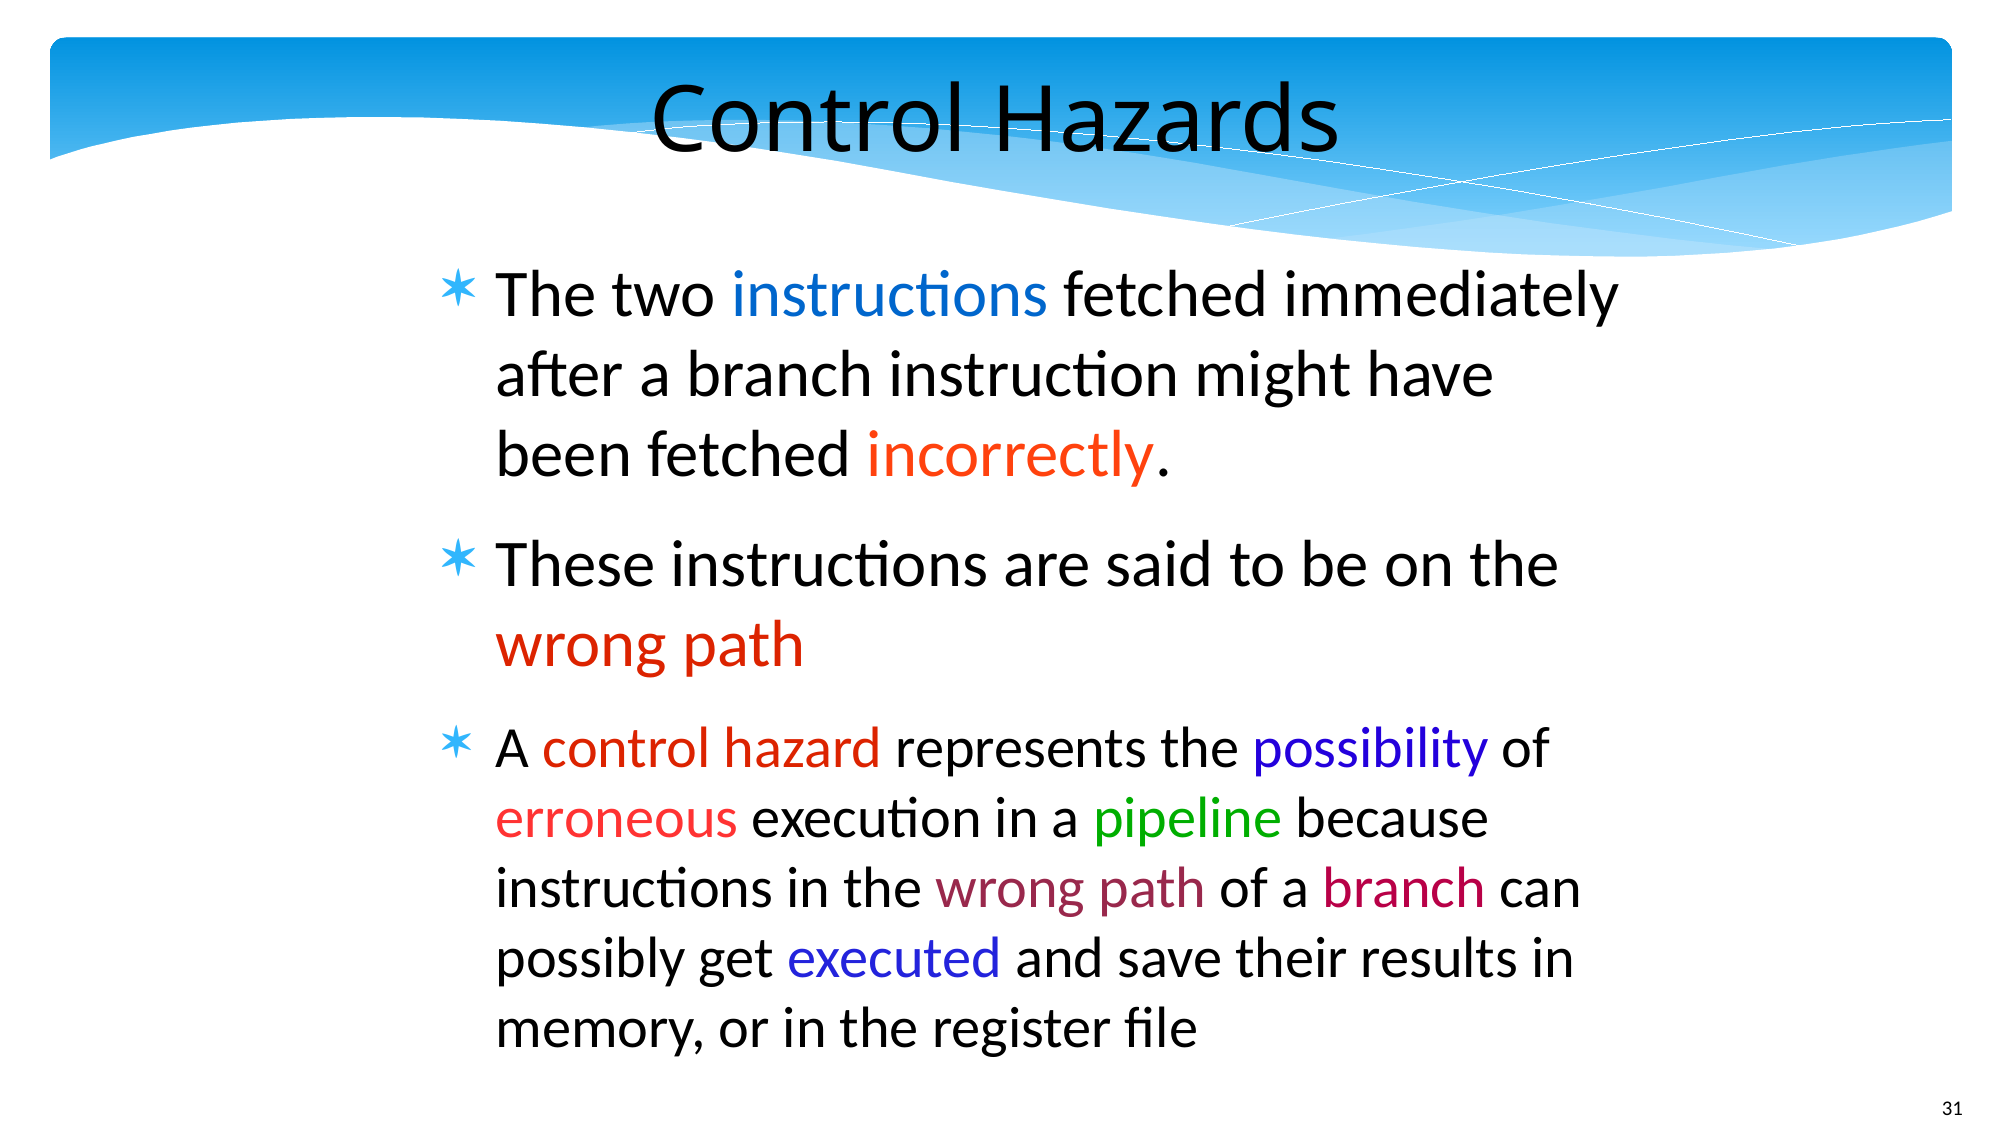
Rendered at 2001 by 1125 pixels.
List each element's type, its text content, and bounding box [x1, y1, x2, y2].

list The two instructions fetched immediately after a branch instruction might have been fetched incorrectly. These instructions are said to be on the wrong path A control hazard represents the possibility of erroneous execution in a pipeline because instructions in the wrong path of a branch can possibly get executed and save their results in memory, or in the register file [425, 249, 1638, 1060]
title Control Hazards [387, 37, 1605, 192]
